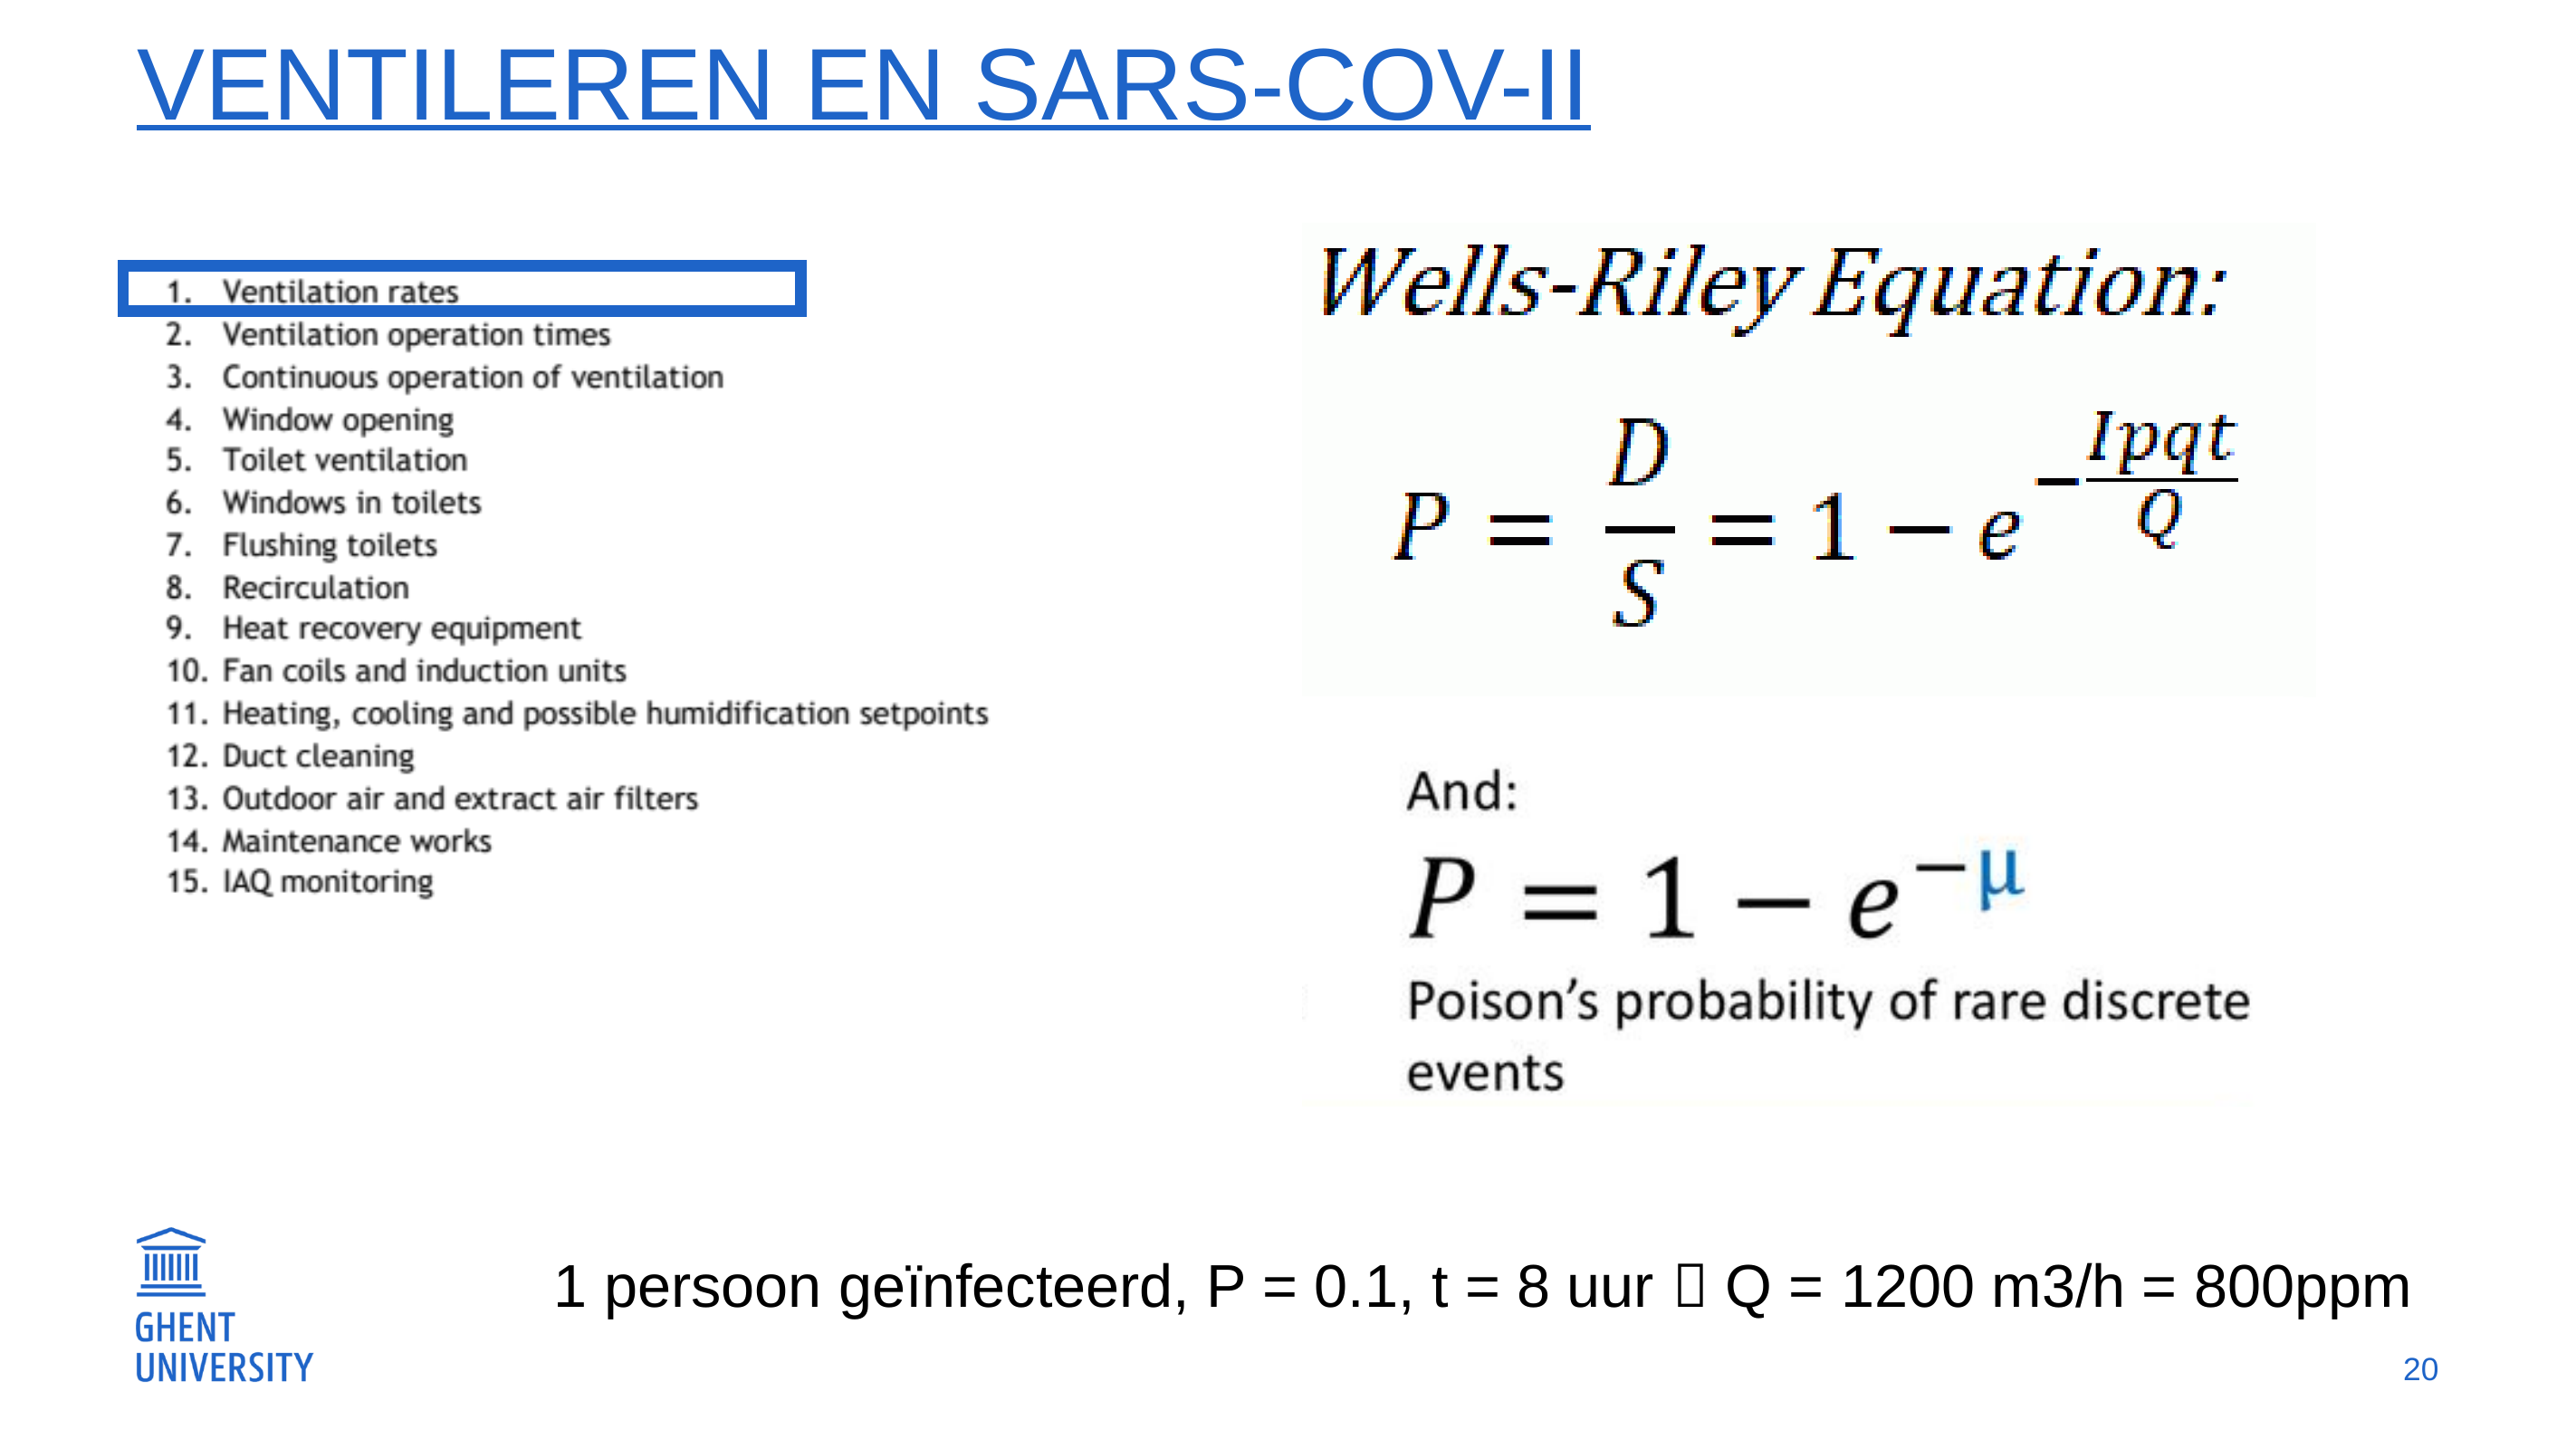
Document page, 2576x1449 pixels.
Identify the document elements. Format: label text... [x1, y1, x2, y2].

picture [144, 265, 1001, 912]
picture [1302, 223, 2316, 1107]
title Ventileren en SARS-COV-II [123, 20, 2456, 149]
text_box [122, 264, 801, 312]
picture [68, 1175, 411, 1449]
text_box 1 persoon geïnfecteerd, P = 0.1, t = 8 uur  Q = 1200 m3/h = 800ppm [540, 1225, 2443, 1326]
slide_number 20 [2315, 1329, 2453, 1407]
